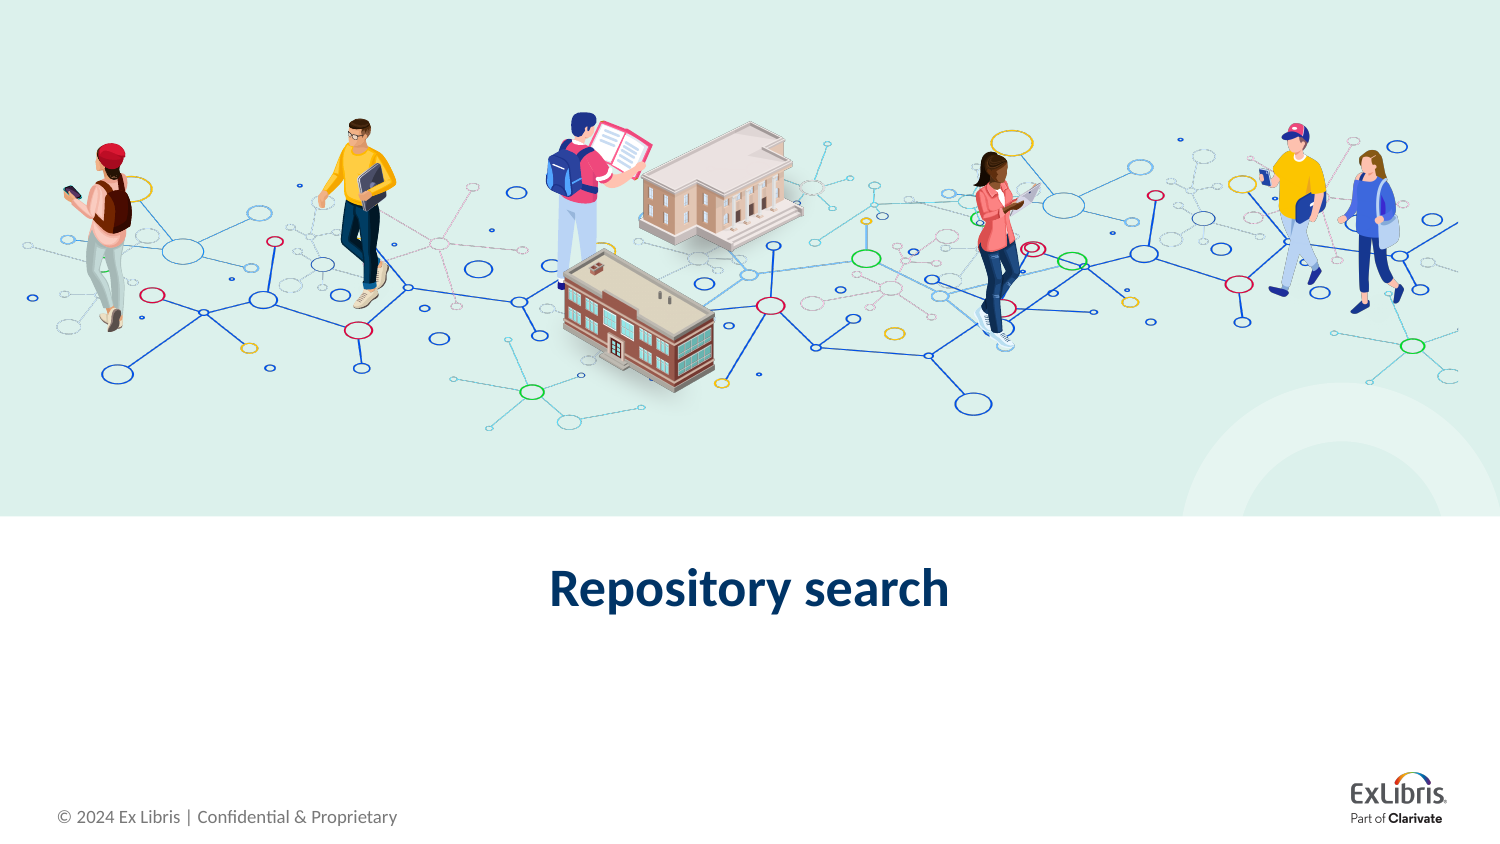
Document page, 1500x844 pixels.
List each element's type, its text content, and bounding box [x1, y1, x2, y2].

picture [1351, 772, 1447, 823]
picture [22, 95, 1459, 431]
picture [609, 165, 621, 174]
title Repository search [0, 544, 1500, 749]
